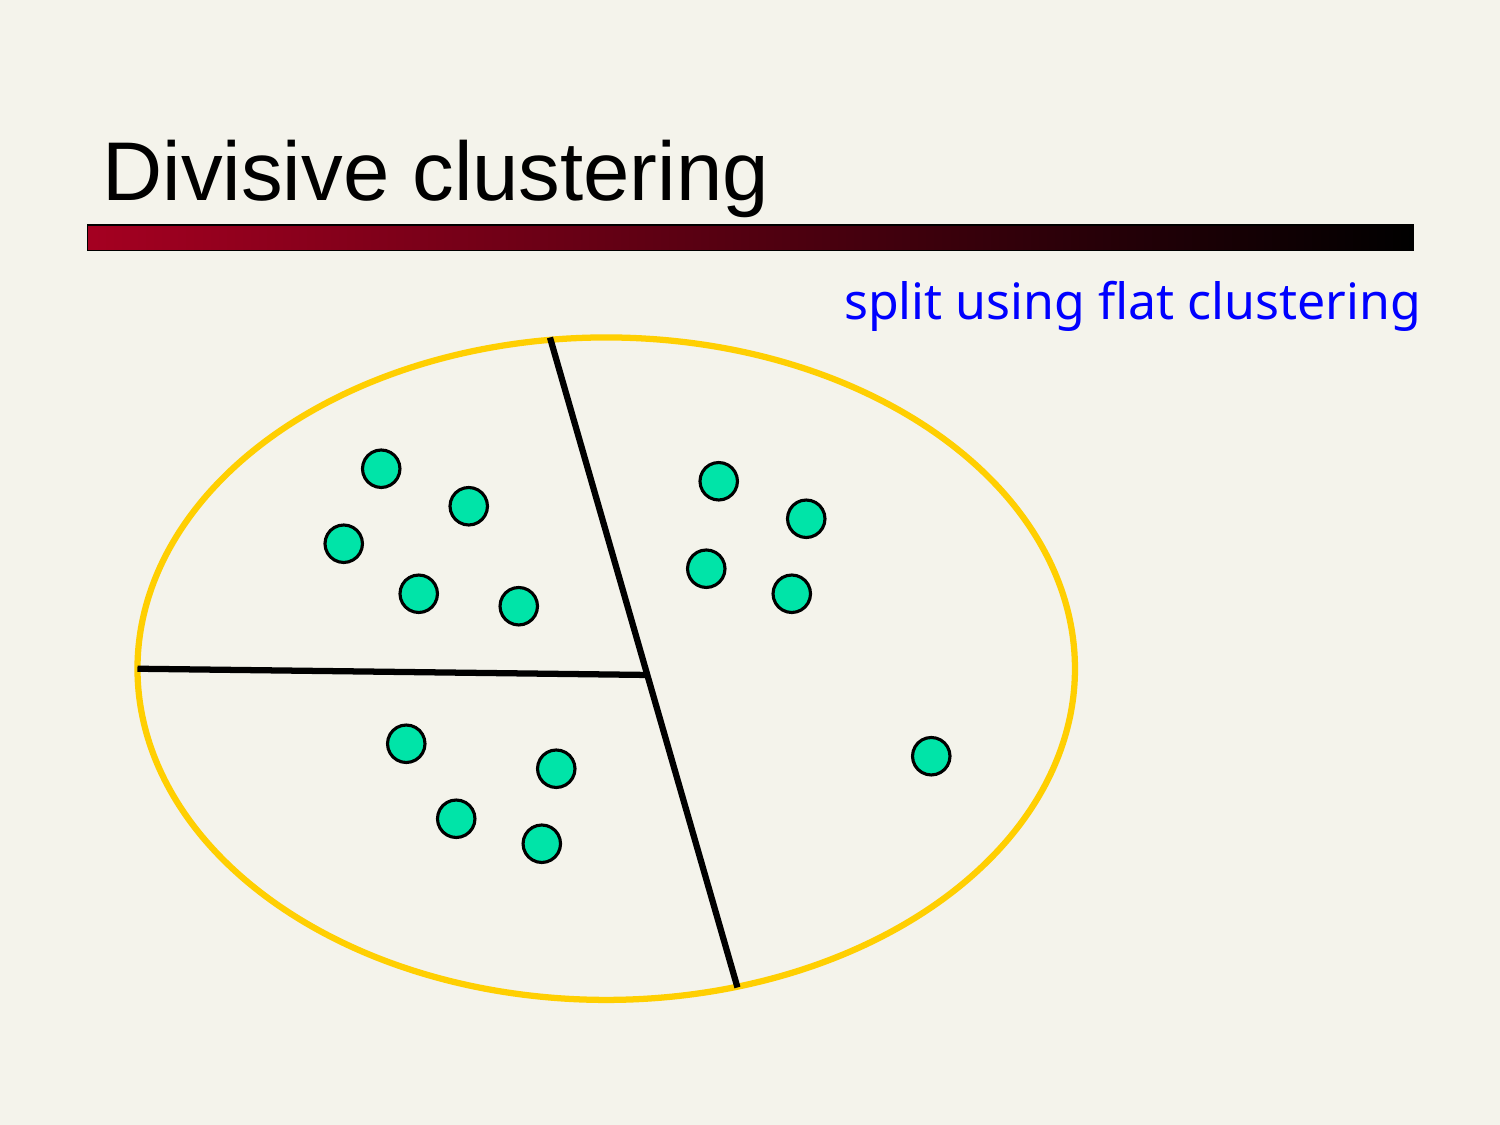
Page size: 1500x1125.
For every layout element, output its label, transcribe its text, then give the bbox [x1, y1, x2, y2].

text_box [137, 668, 651, 676]
text_box [554, 337, 1075, 986]
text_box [318, 568, 970, 757]
title Divisive clustering [87, 62, 1413, 226]
text_box [137, 683, 734, 1000]
text_box split using flat clustering [829, 262, 1437, 338]
text_box [137, 340, 612, 667]
